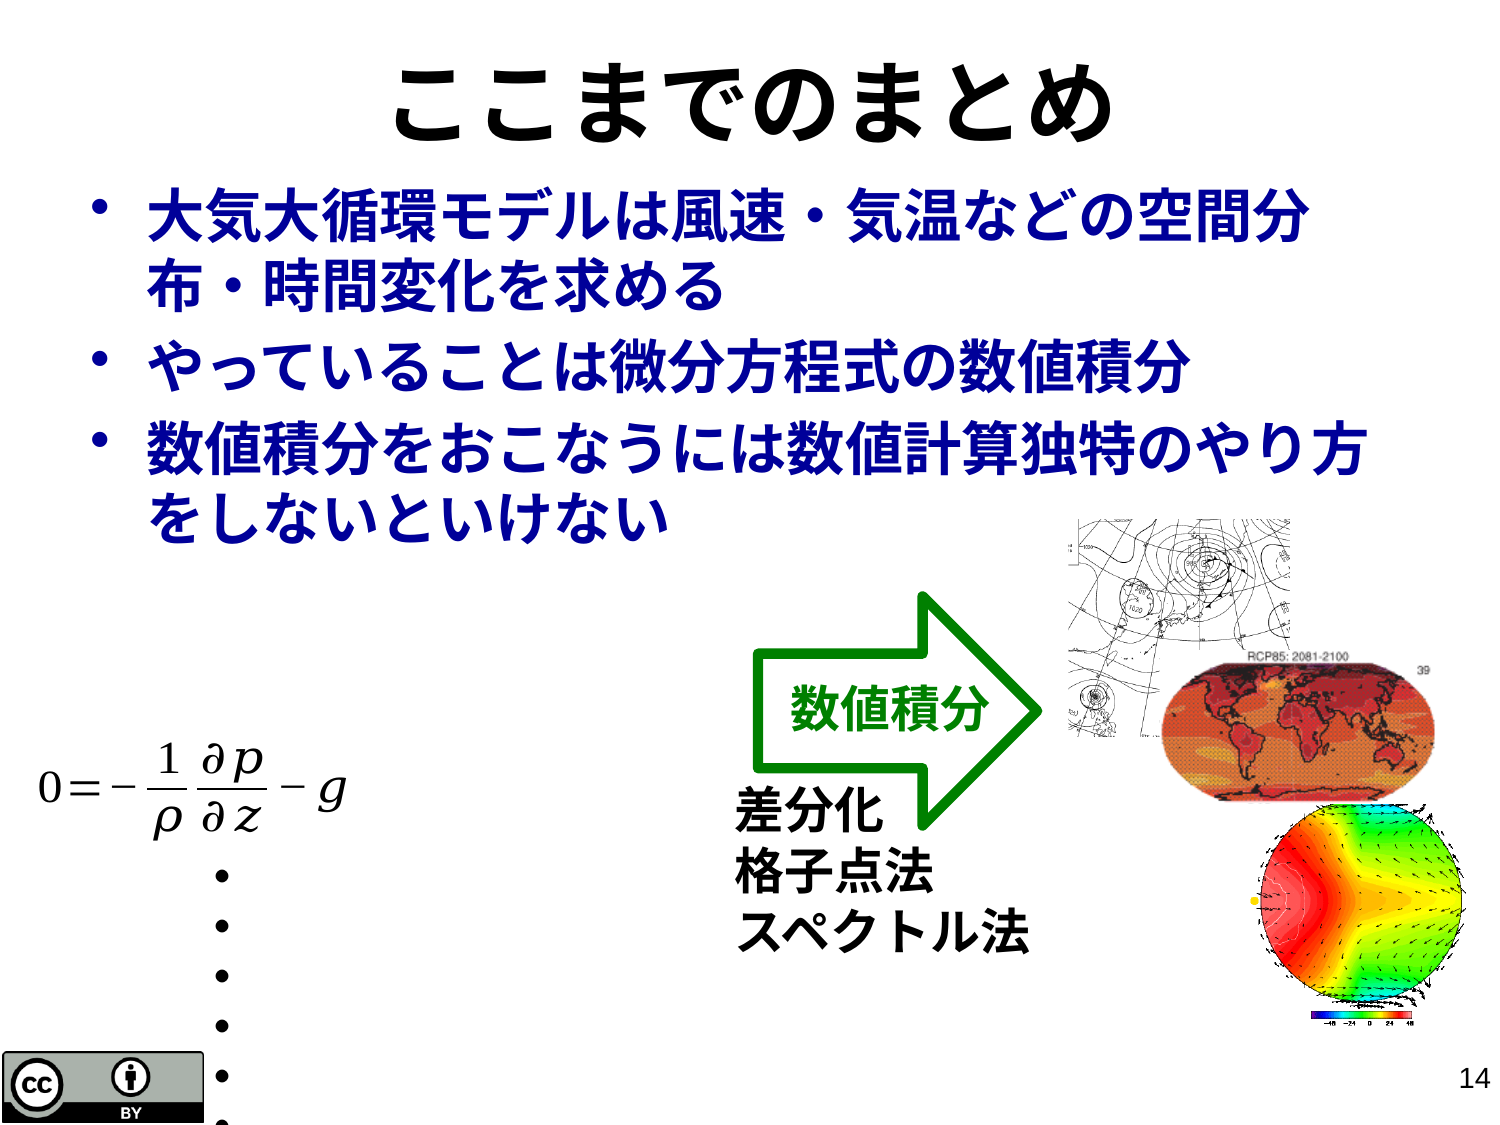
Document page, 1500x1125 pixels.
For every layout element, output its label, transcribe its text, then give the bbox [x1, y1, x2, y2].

text_box ・・・・・・ [170, 836, 262, 1002]
list 大気大循環モデルは風速・気温などの空間分布・時間変化を求める やっていることは微分方程式の数値積分 数値積分をおこなうには数値計算独特のやり方をしないといけない [75, 171, 1425, 587]
text_box [758, 596, 1003, 780]
text_box 数値積分 [776, 670, 1006, 746]
title ここまでのまとめ [75, 7, 1425, 171]
picture [1068, 518, 1500, 1035]
picture [2, 1051, 204, 1123]
text_box 差分化 格子点法 スペクトル法 [719, 780, 1046, 968]
slide_number 14 [1155, 1051, 1500, 1125]
text_box [1006, 679, 1038, 743]
